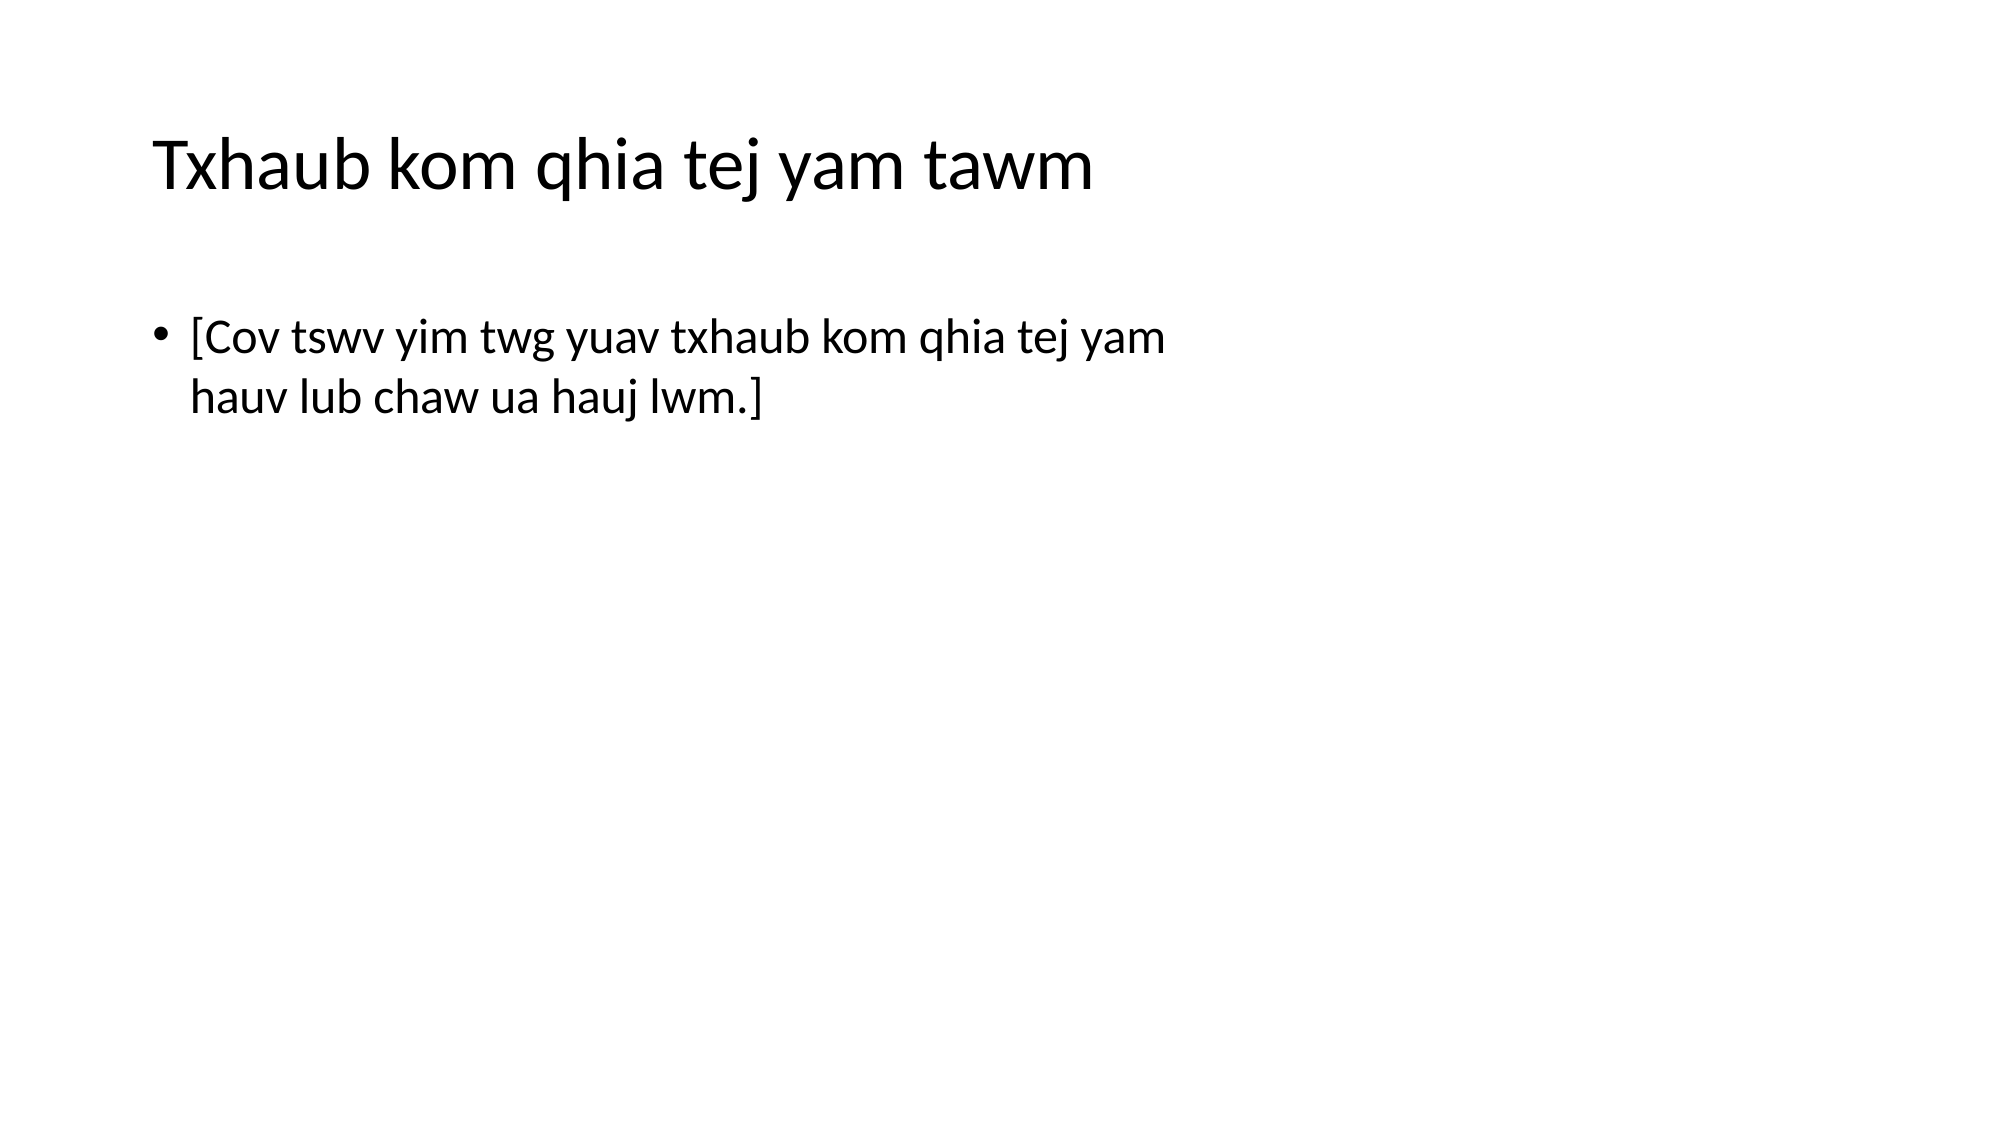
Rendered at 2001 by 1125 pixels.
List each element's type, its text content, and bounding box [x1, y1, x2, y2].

text_box [Cov tswv yim twg yuav txhaub kom qhia tej yam hauv lub chaw ua hauj lwm.] [150, 301, 1219, 486]
title Txhaub kom qhia tej yam tawm [150, 112, 1725, 302]
